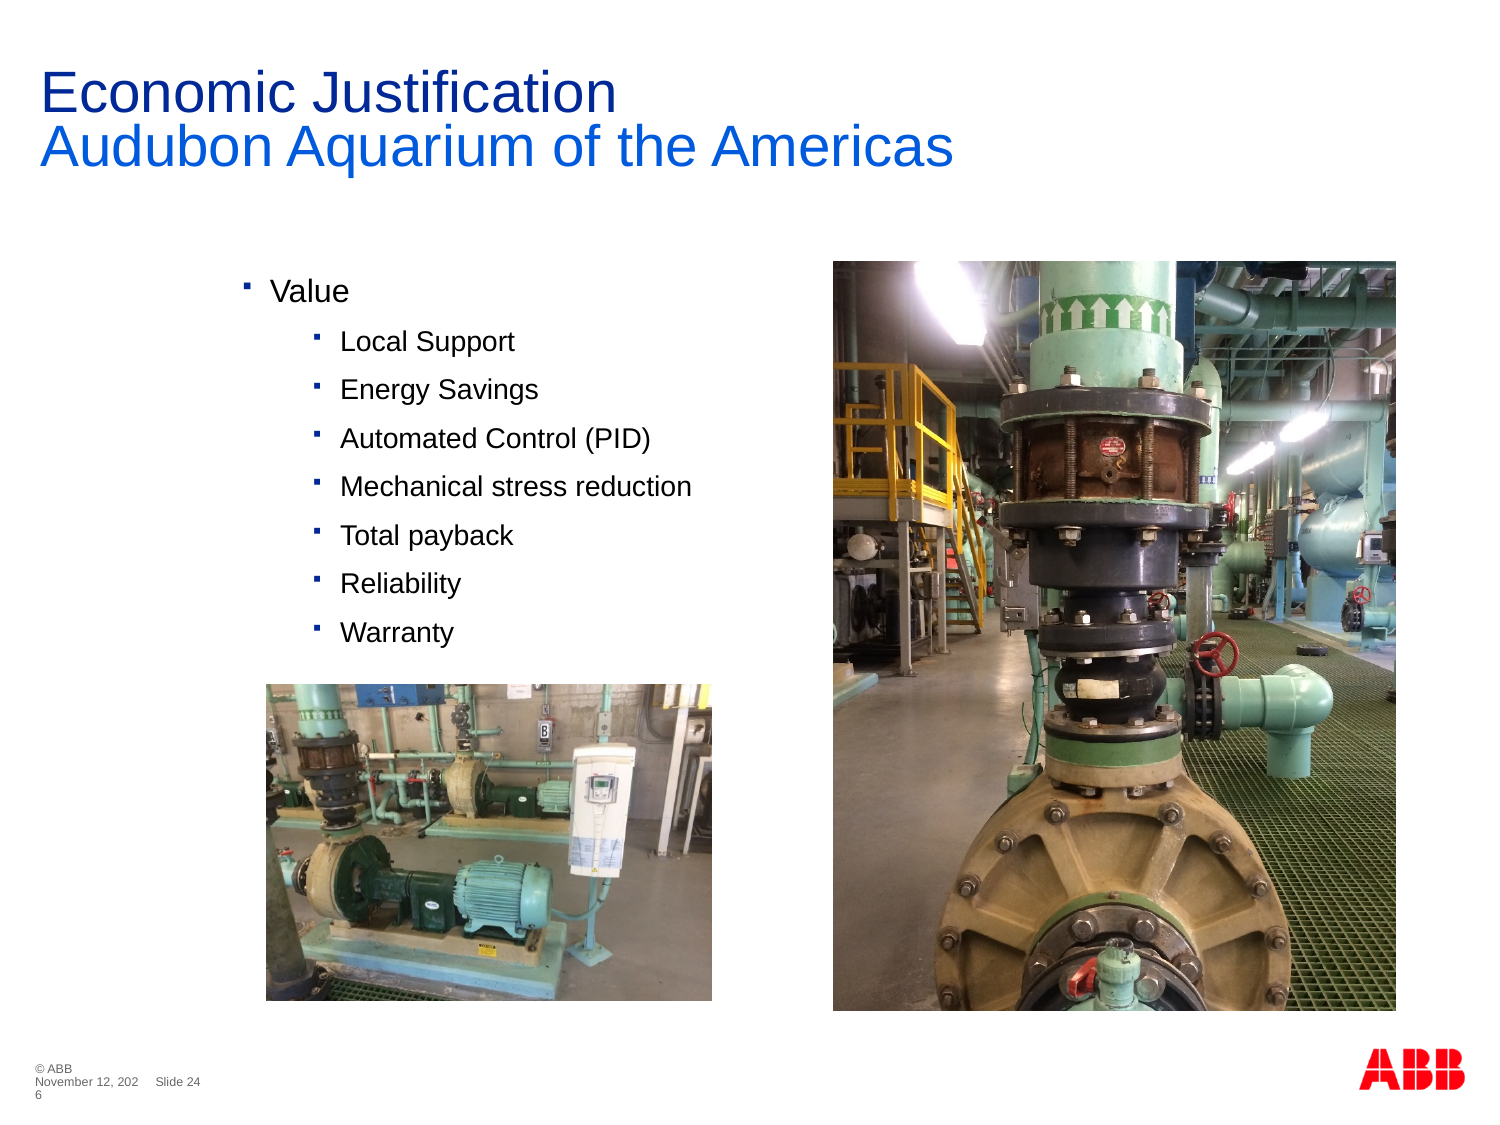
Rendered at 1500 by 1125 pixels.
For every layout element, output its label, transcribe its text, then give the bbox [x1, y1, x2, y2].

picture [265, 684, 712, 1001]
list Value Local Support Energy Savings Automated Control (PID) Mechanical stress reduction Total payback Reliability Warranty [242, 266, 807, 651]
picture [833, 260, 1397, 1012]
picture [1358, 1048, 1465, 1090]
list Audubon Aquarium of the Americas [9, 116, 1500, 262]
title Economic Justification [9, 11, 1500, 116]
